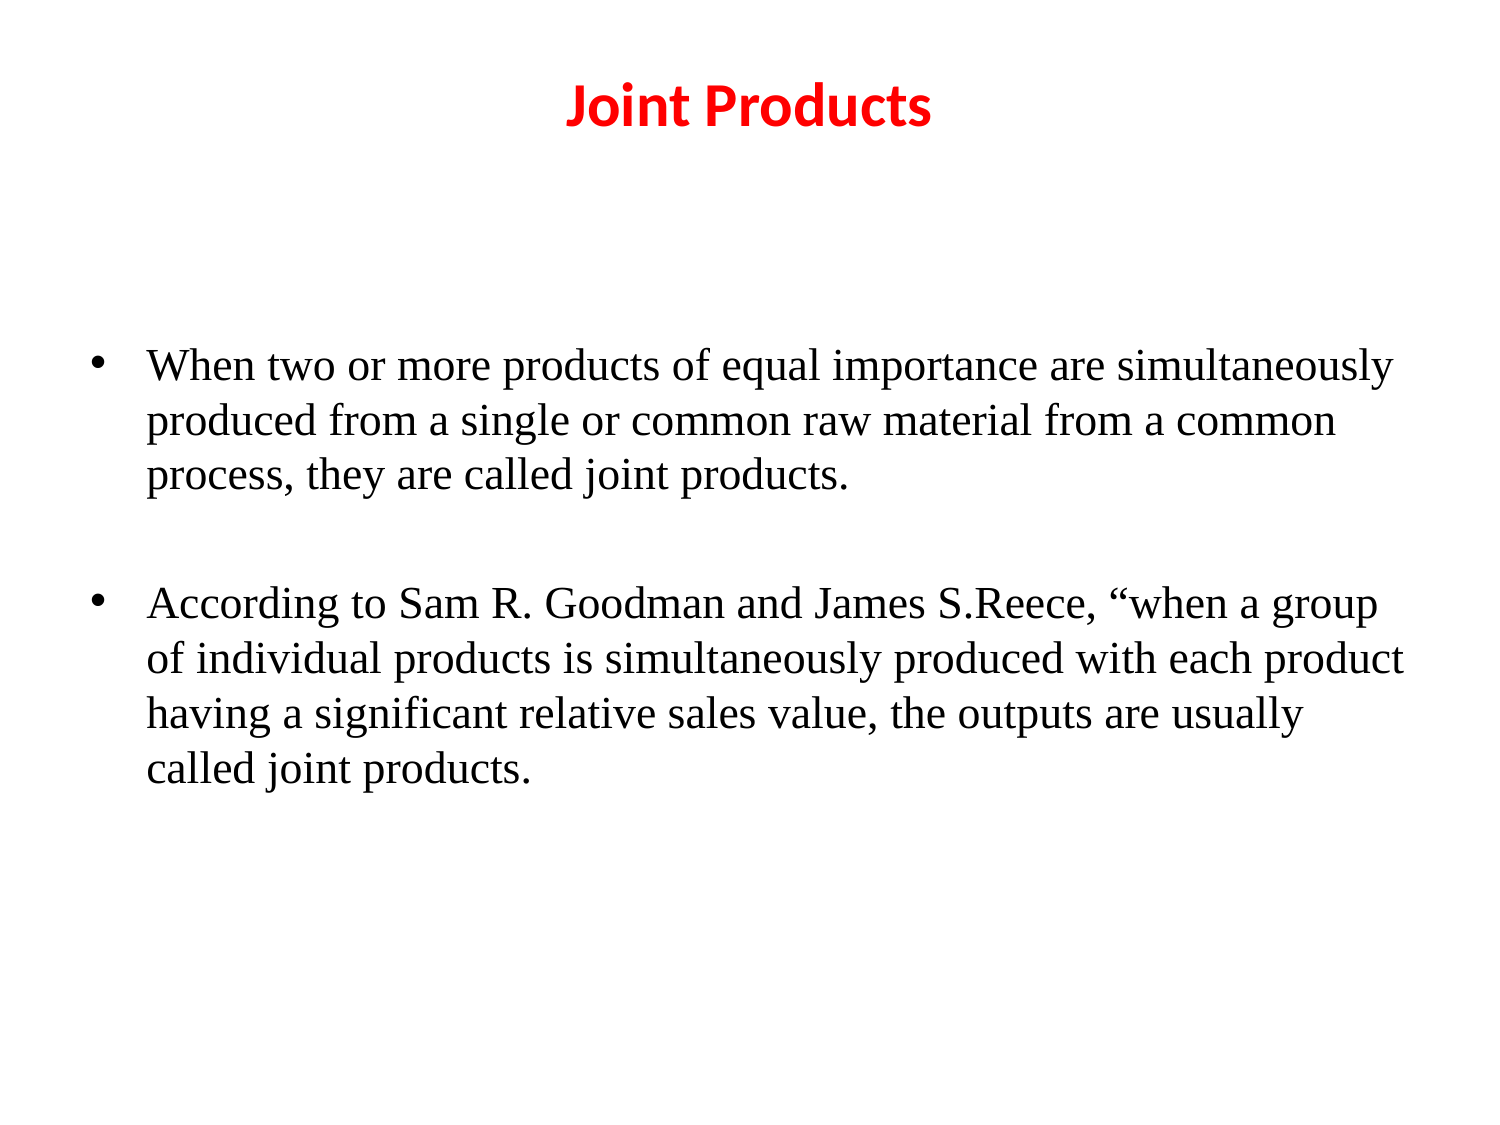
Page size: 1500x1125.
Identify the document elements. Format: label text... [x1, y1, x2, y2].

title Joint Products [75, 45, 1425, 233]
list When two or more products of equal importance are simultaneously produced from a single or common raw material from a common process, they are called joint products. According to Sam R. Goodman and James S.Reece, “when a group of individual products is simultaneously produced with each product having a significant relative sales value, the outputs are usually called joint products. [75, 262, 1425, 1005]
